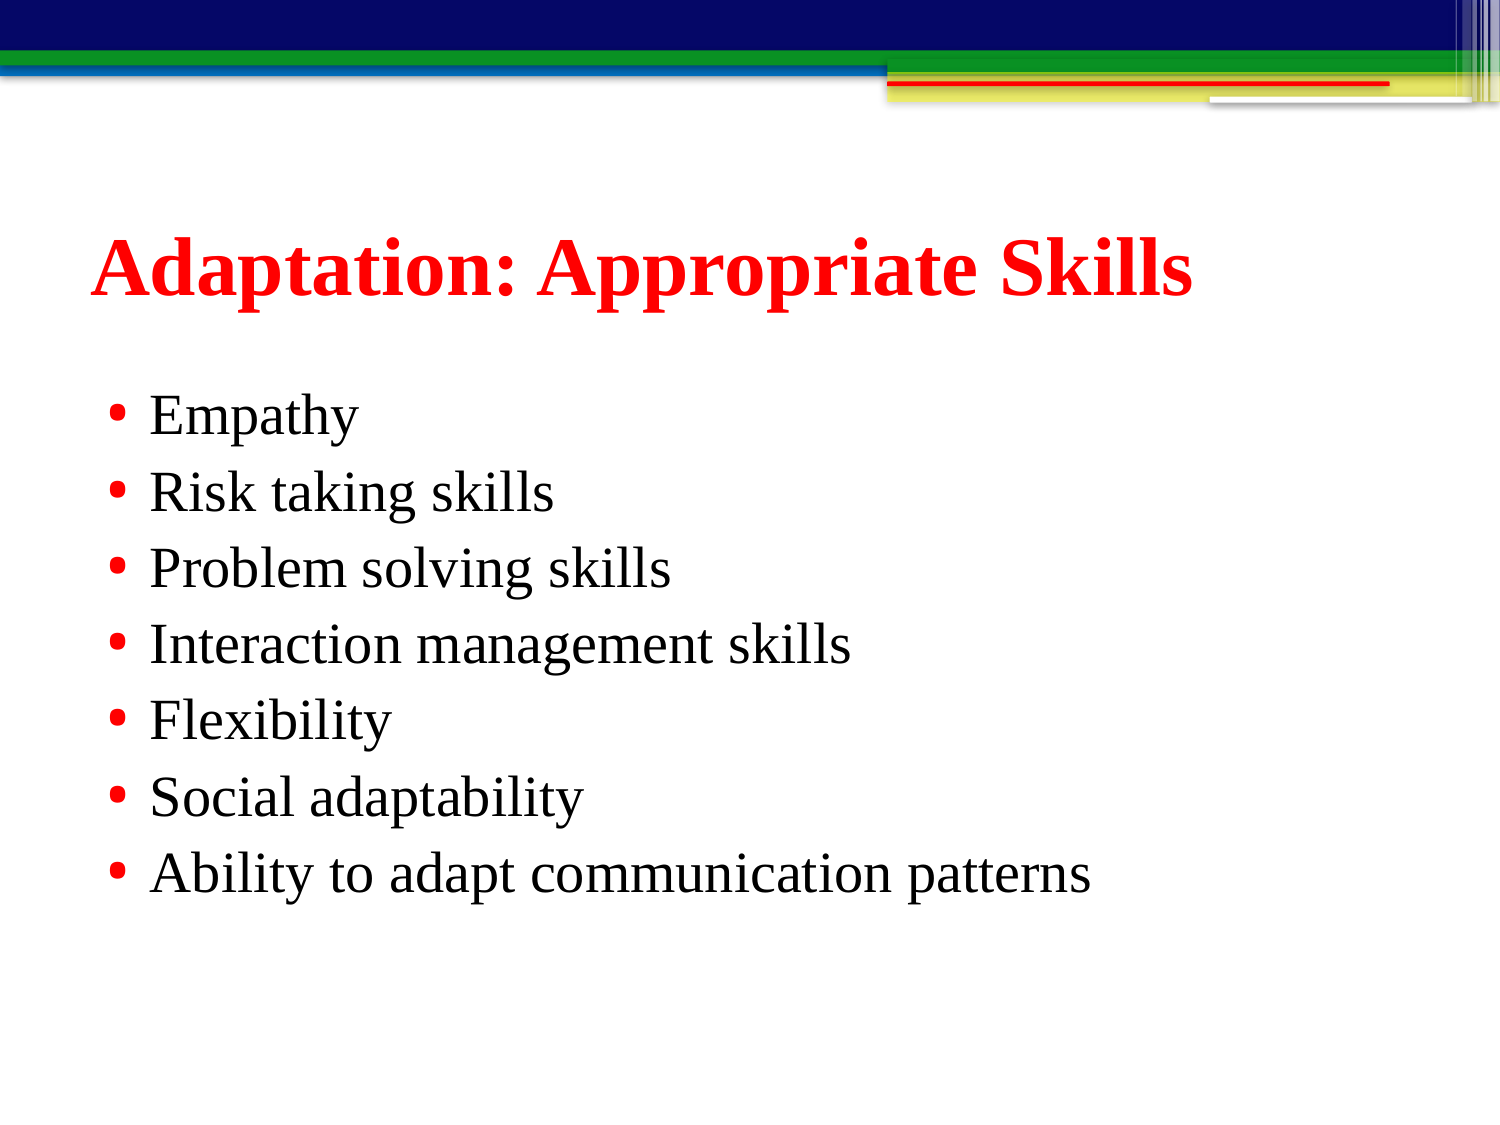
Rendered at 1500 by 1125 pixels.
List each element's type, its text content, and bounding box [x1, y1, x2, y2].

title Adaptation: Appropriate Skills [74, 174, 1426, 351]
list Empathy Risk taking skills Problem solving skills Interaction management skills Flexibility Social adaptability Ability to adapt communication patterns [74, 368, 1426, 1038]
